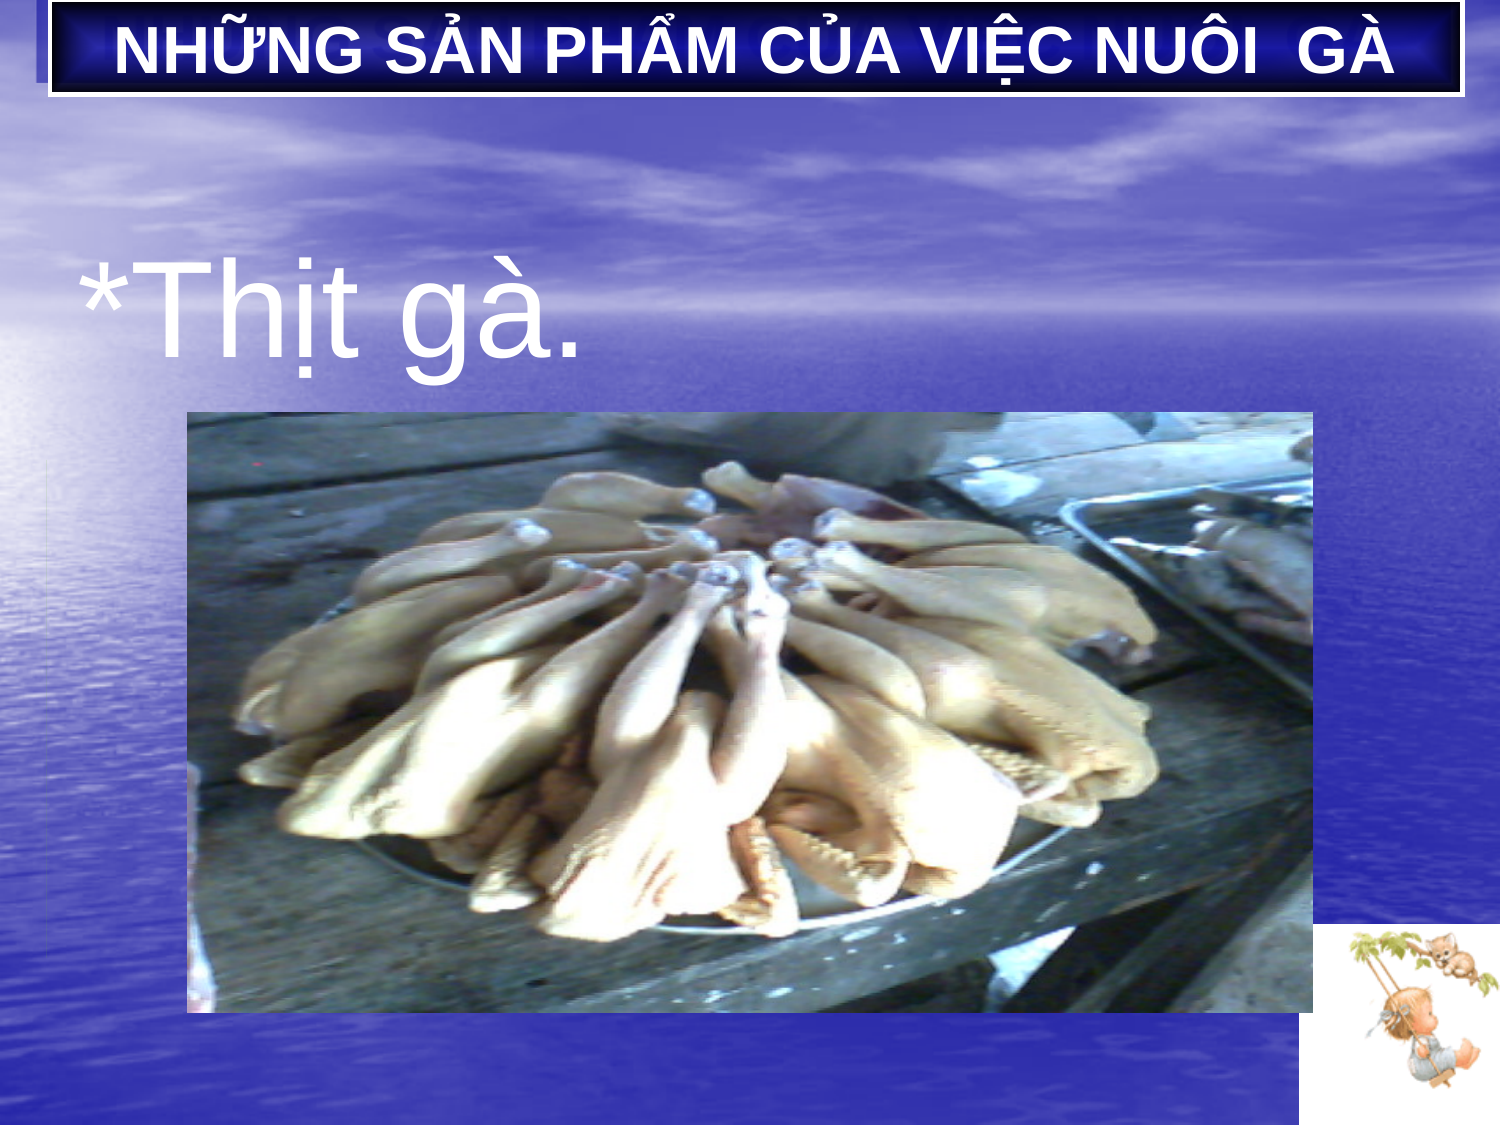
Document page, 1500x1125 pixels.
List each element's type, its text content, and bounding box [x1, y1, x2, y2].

text_box NHỮNG SẢN PHẨM CỦA VIỆC NUÔI GÀ [49, 0, 1463, 95]
picture [187, 412, 1500, 1125]
text_box *Thịt gà. [62, 212, 1500, 393]
